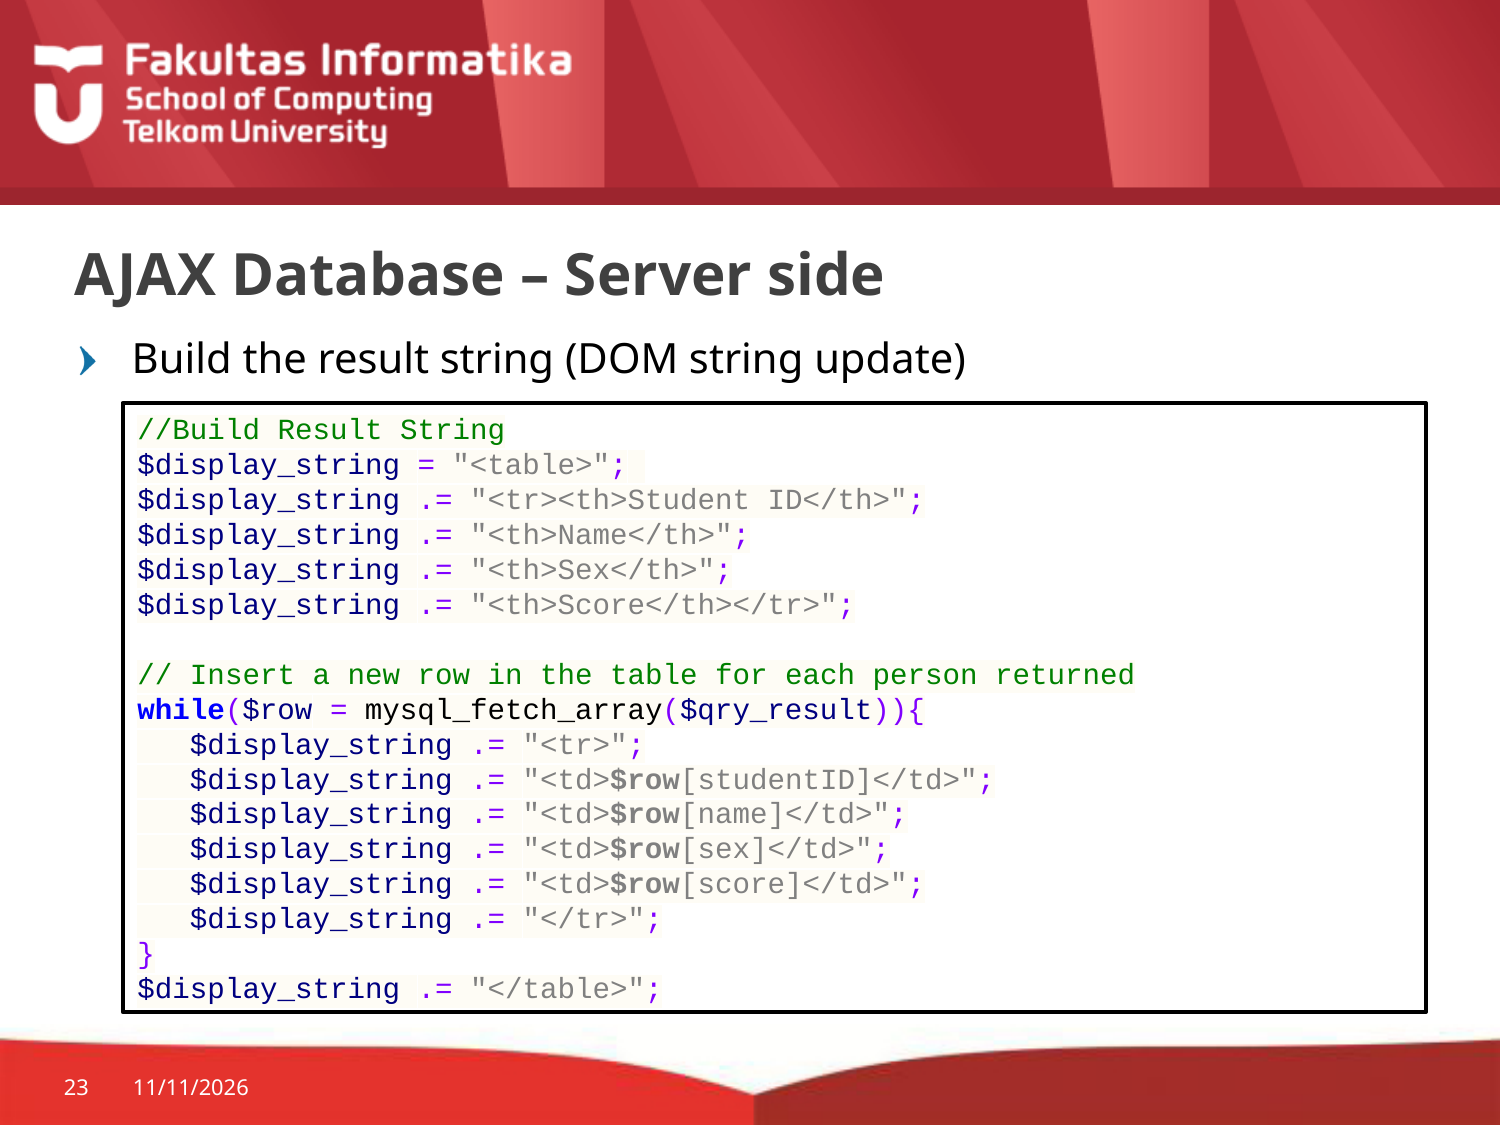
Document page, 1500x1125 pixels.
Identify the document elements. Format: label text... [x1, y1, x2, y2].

picture [0, 1024, 1500, 1125]
slide_number 23 [63, 1058, 123, 1119]
picture [74, 337, 99, 377]
picture [0, 0, 1500, 205]
title AJAX Database – Server side [59, 219, 1426, 324]
text_box //Build Result String $display_string = "<table>"; $display_string .= "<tr><th>Student ID</th>"; $display_string .= "<th>Name</th>"; $display_string .= "<th>Sex</th>"; $display_string .= "<th>Score</th></tr>"; // Insert a new row in the table for each person returned while($row = mysql_fetch_array($qry_result)){ $display_string .= "<tr>"; $display_string .= "<td>$row[studentID]</td>"; $display_string .= "<td>$row[name]</td>"; $display_string .= "<td>$row[sex]</td>"; $display_string .= "<td>$row[score]</td>"; $display_string .= "</tr>"; } $display_string .= "</table>"; [121, 401, 1428, 1014]
list Build the result string (DOM string update) [59, 324, 1426, 990]
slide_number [132, 1058, 403, 1119]
